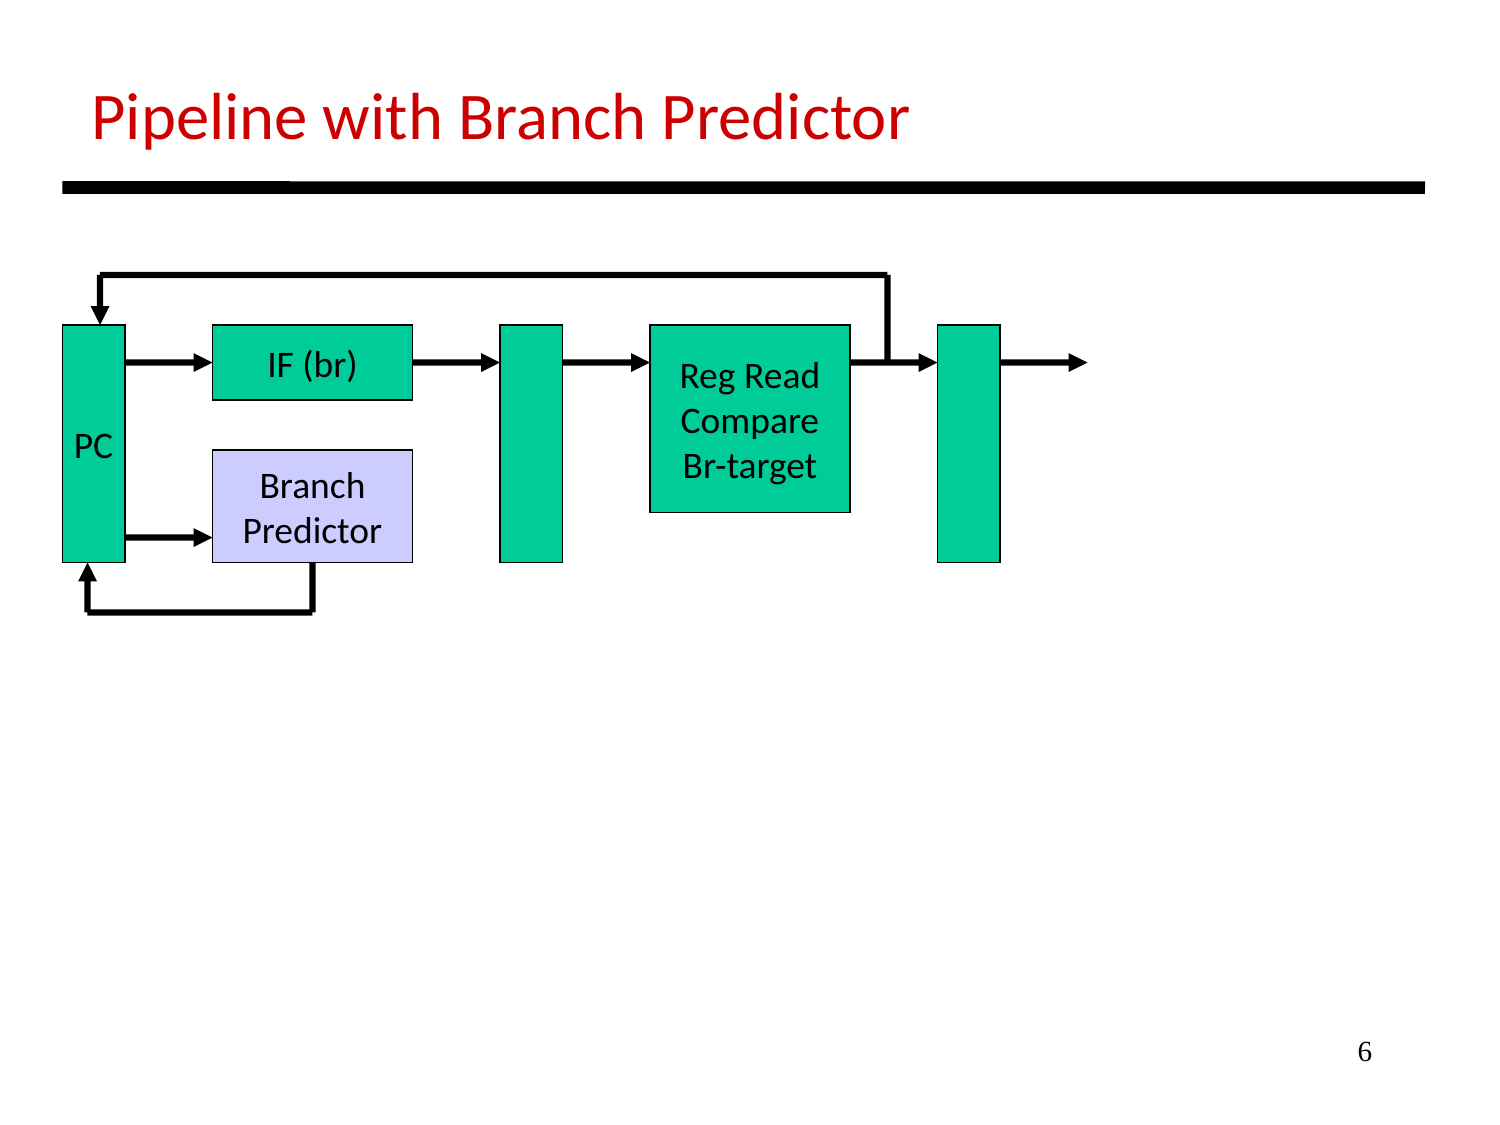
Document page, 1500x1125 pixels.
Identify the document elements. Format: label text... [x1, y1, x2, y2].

text_box [81, 562, 94, 613]
text_box IF (br) [212, 324, 413, 400]
text_box [124, 531, 213, 544]
text_box Reg Read Compare Br-target [650, 324, 850, 513]
text_box Pipeline with Branch Predictor [76, 65, 926, 160]
text_box PC [62, 324, 125, 563]
text_box [562, 356, 650, 369]
text_box [412, 356, 500, 369]
text_box [888, 356, 938, 369]
text_box [499, 324, 563, 563]
text_box [937, 324, 1000, 563]
text_box [124, 356, 213, 369]
slide_number 6 [1074, 1025, 1388, 1100]
text_box [999, 356, 1088, 369]
text_box [93, 274, 107, 325]
text_box Branch Predictor [212, 450, 413, 563]
